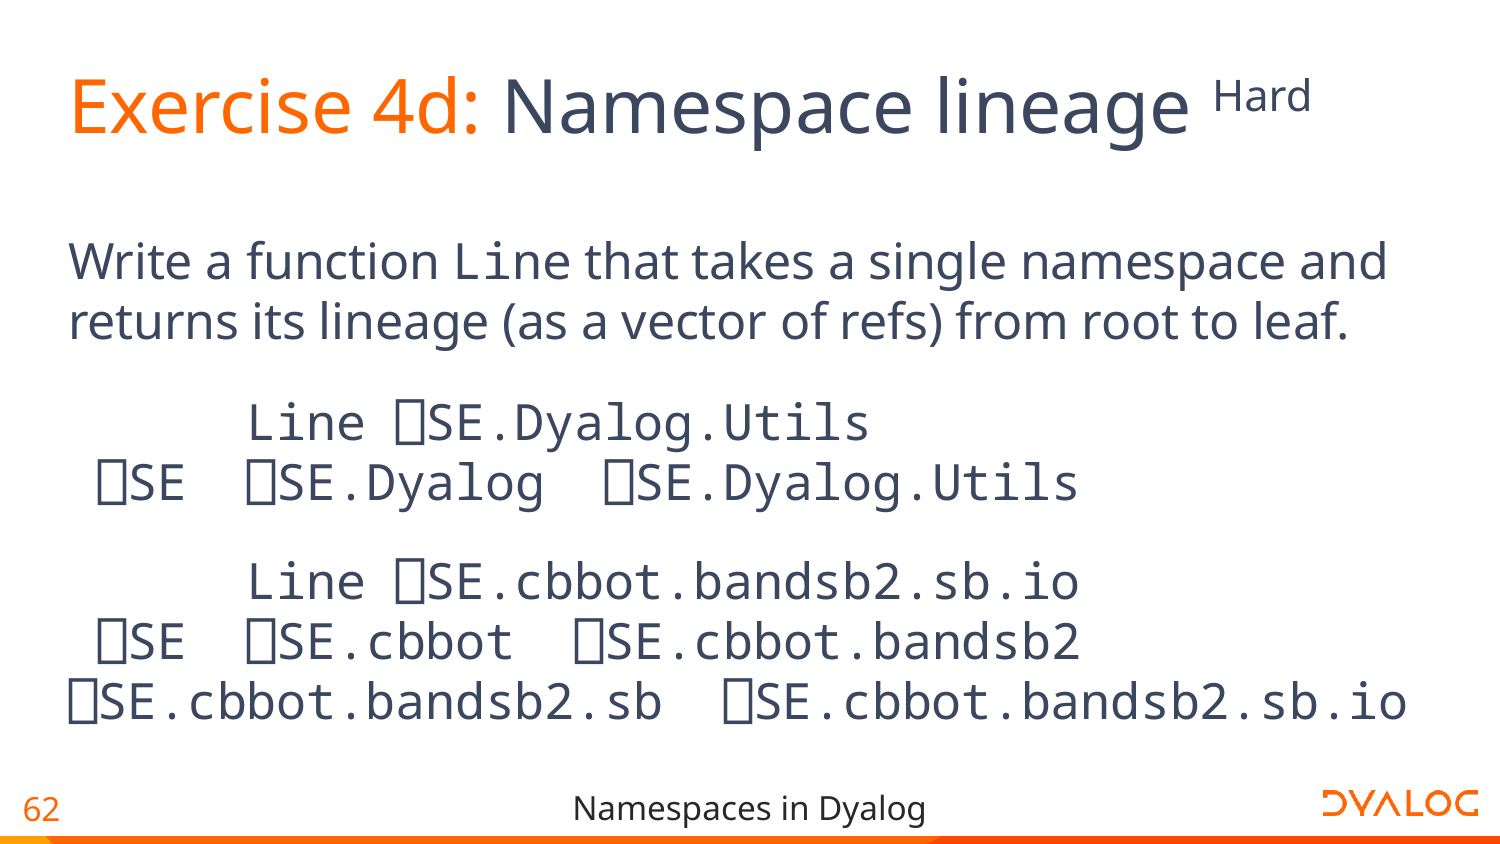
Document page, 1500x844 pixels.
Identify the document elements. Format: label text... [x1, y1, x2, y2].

picture [1323, 790, 1478, 816]
list Write a function Line that takes a single namespace and returns its lineage (as a vector of refs) from root to leaf. Line ⎕SE.Dyalog.Utils ⎕SE ⎕SE.Dyalog ⎕SE.Dyalog.Utils Line ⎕SE.cbbot.bandsb2.sb.io ⎕SE ⎕SE.cbbot ⎕SE.cbbot.bandsb2 ⎕SE.cbbot.bandsb2.sb ⎕SE.cbbot.bandsb2.sb.io [53, 222, 1471, 753]
picture [0, 836, 1500, 844]
title Exercise 4d: Namespace lineage Hard [53, 43, 1437, 157]
